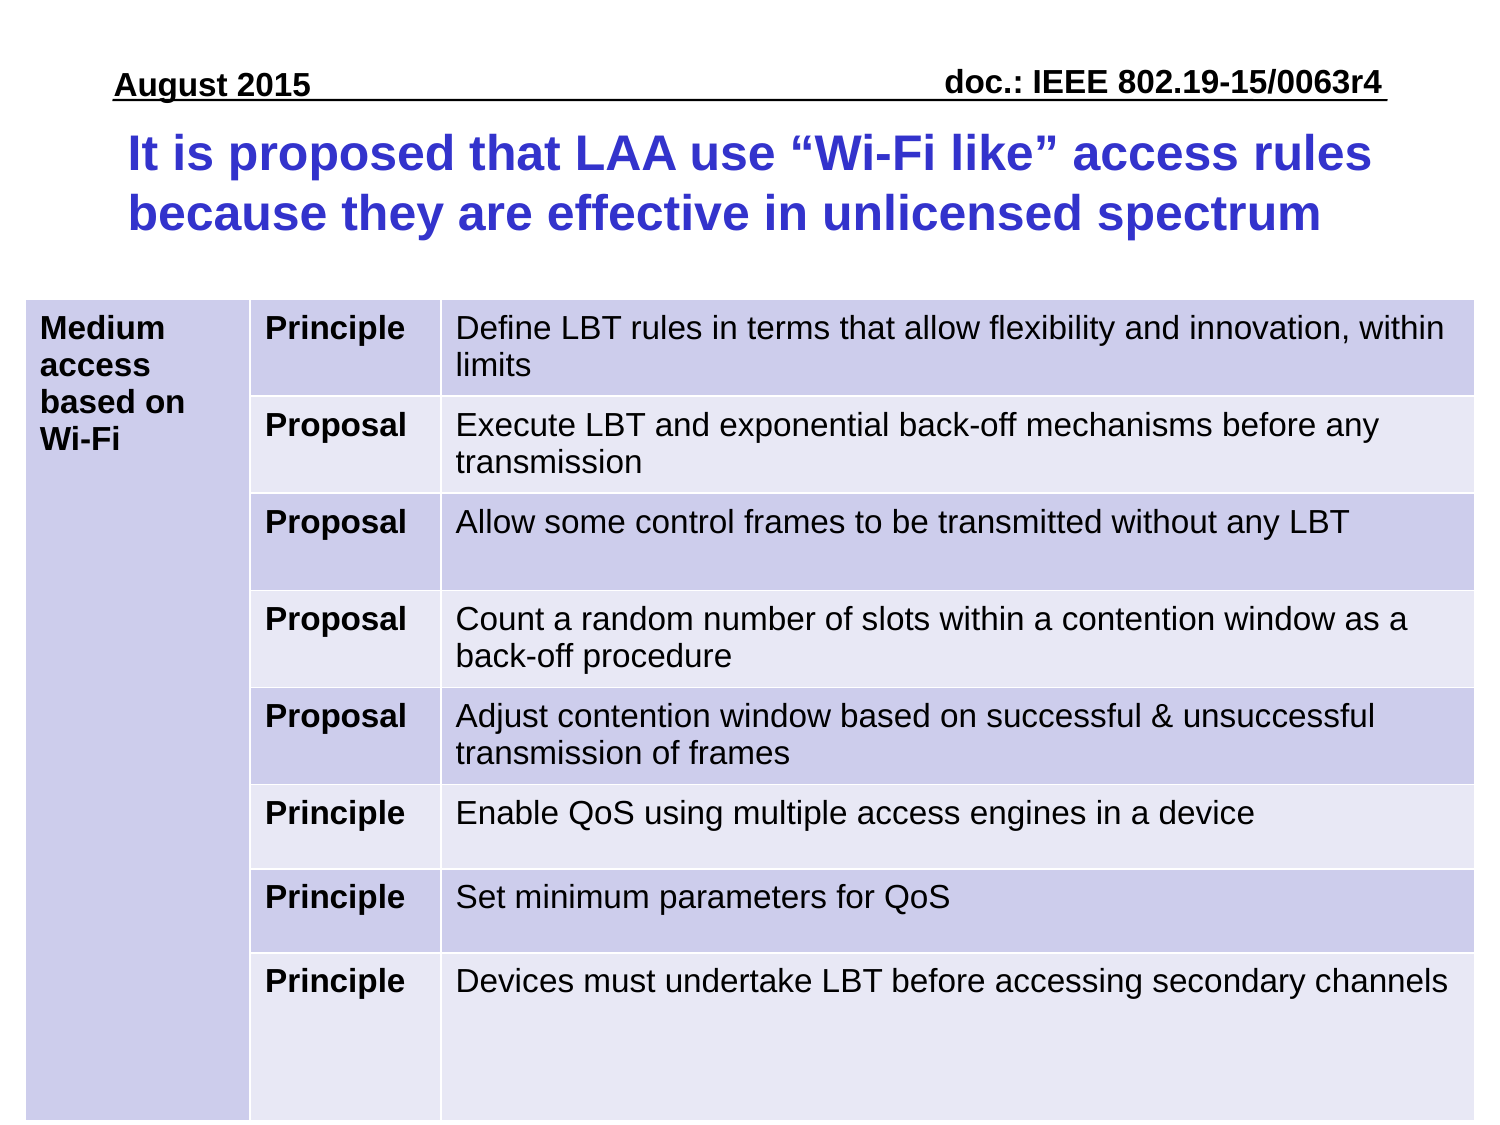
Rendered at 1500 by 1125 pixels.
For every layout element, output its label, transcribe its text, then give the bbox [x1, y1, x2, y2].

table_cell Count a random number of slots within a contention window as a back-off procedure [442, 591, 1474, 687]
table_cell Proposal [251, 688, 440, 784]
table_header Define LBT rules in terms that allow flexibility and innovation, within limits [442, 300, 1474, 395]
table_cell Proposal [251, 591, 440, 687]
table_cell Devices must undertake LBT before accessing secondary channels [442, 954, 1474, 1120]
table_cell Execute LBT and exponential back-off mechanisms before any transmission [442, 397, 1474, 492]
table_header Principle [251, 300, 440, 395]
table_cell Proposal [251, 397, 440, 492]
title It is proposed that LAA use “Wi-Fi like” access rules because they are effective in unlicensed spectrum [112, 112, 1500, 288]
table_cell Principle [251, 870, 440, 952]
table_cell Proposal [251, 494, 440, 590]
table_cell Adjust contention window based on successful & unsuccessful transmission of frames [442, 688, 1474, 784]
table_cell Principle [251, 785, 440, 868]
table_header Medium access based on Wi-Fi [26, 300, 249, 1120]
table_cell Enable QoS using multiple access engines in a device [442, 785, 1474, 868]
table_cell Principle [251, 954, 440, 1120]
table_cell Allow some control frames to be transmitted without any LBT [442, 494, 1474, 590]
table_cell Set minimum parameters for QoS [442, 870, 1474, 952]
